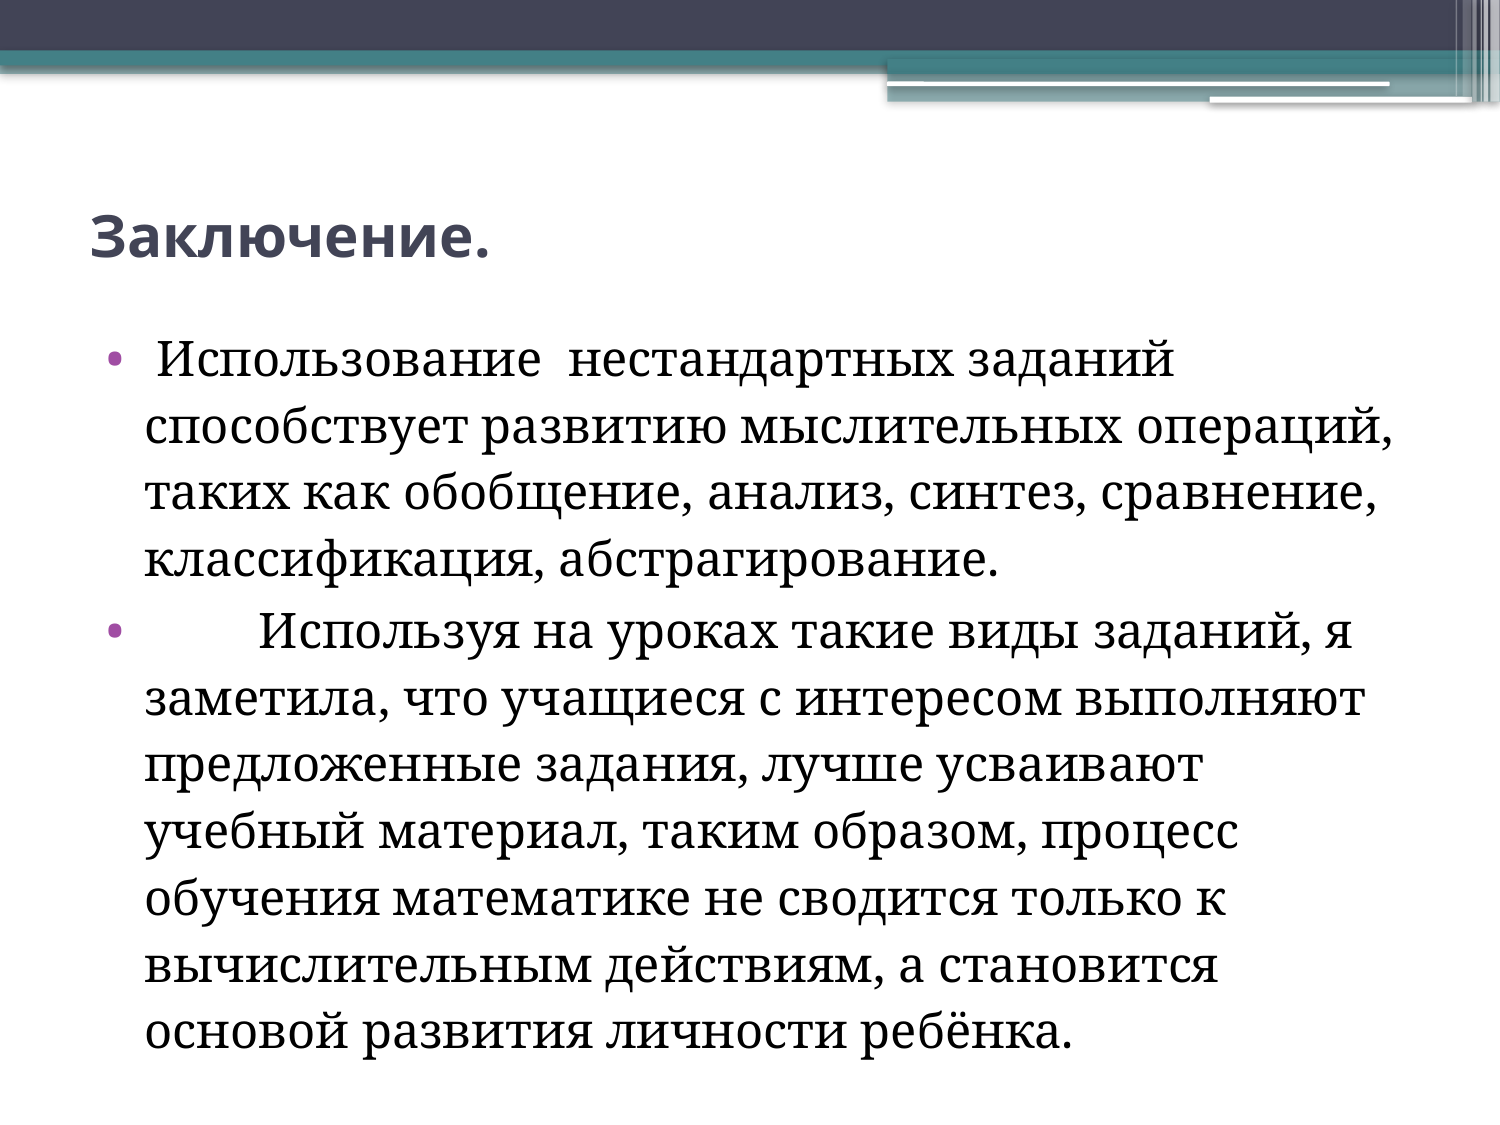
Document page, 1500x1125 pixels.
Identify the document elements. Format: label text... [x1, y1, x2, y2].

list Использование нестандартных заданий способствует развитию мыслительных операций, таких как обобщение, анализ, синтез, сравнение, классификация, абстрагирование. Используя на уроках такие виды заданий, я заметила, что учащиеся с интересом выполняют предложенные задания, лучше усваивают учебный материал, таким образом, процесс обучения математике не сводится только к вычислительным действиям, а становится основой развития личности ребёнка. [75, 316, 1425, 1079]
title Заключение. [75, 187, 1425, 316]
